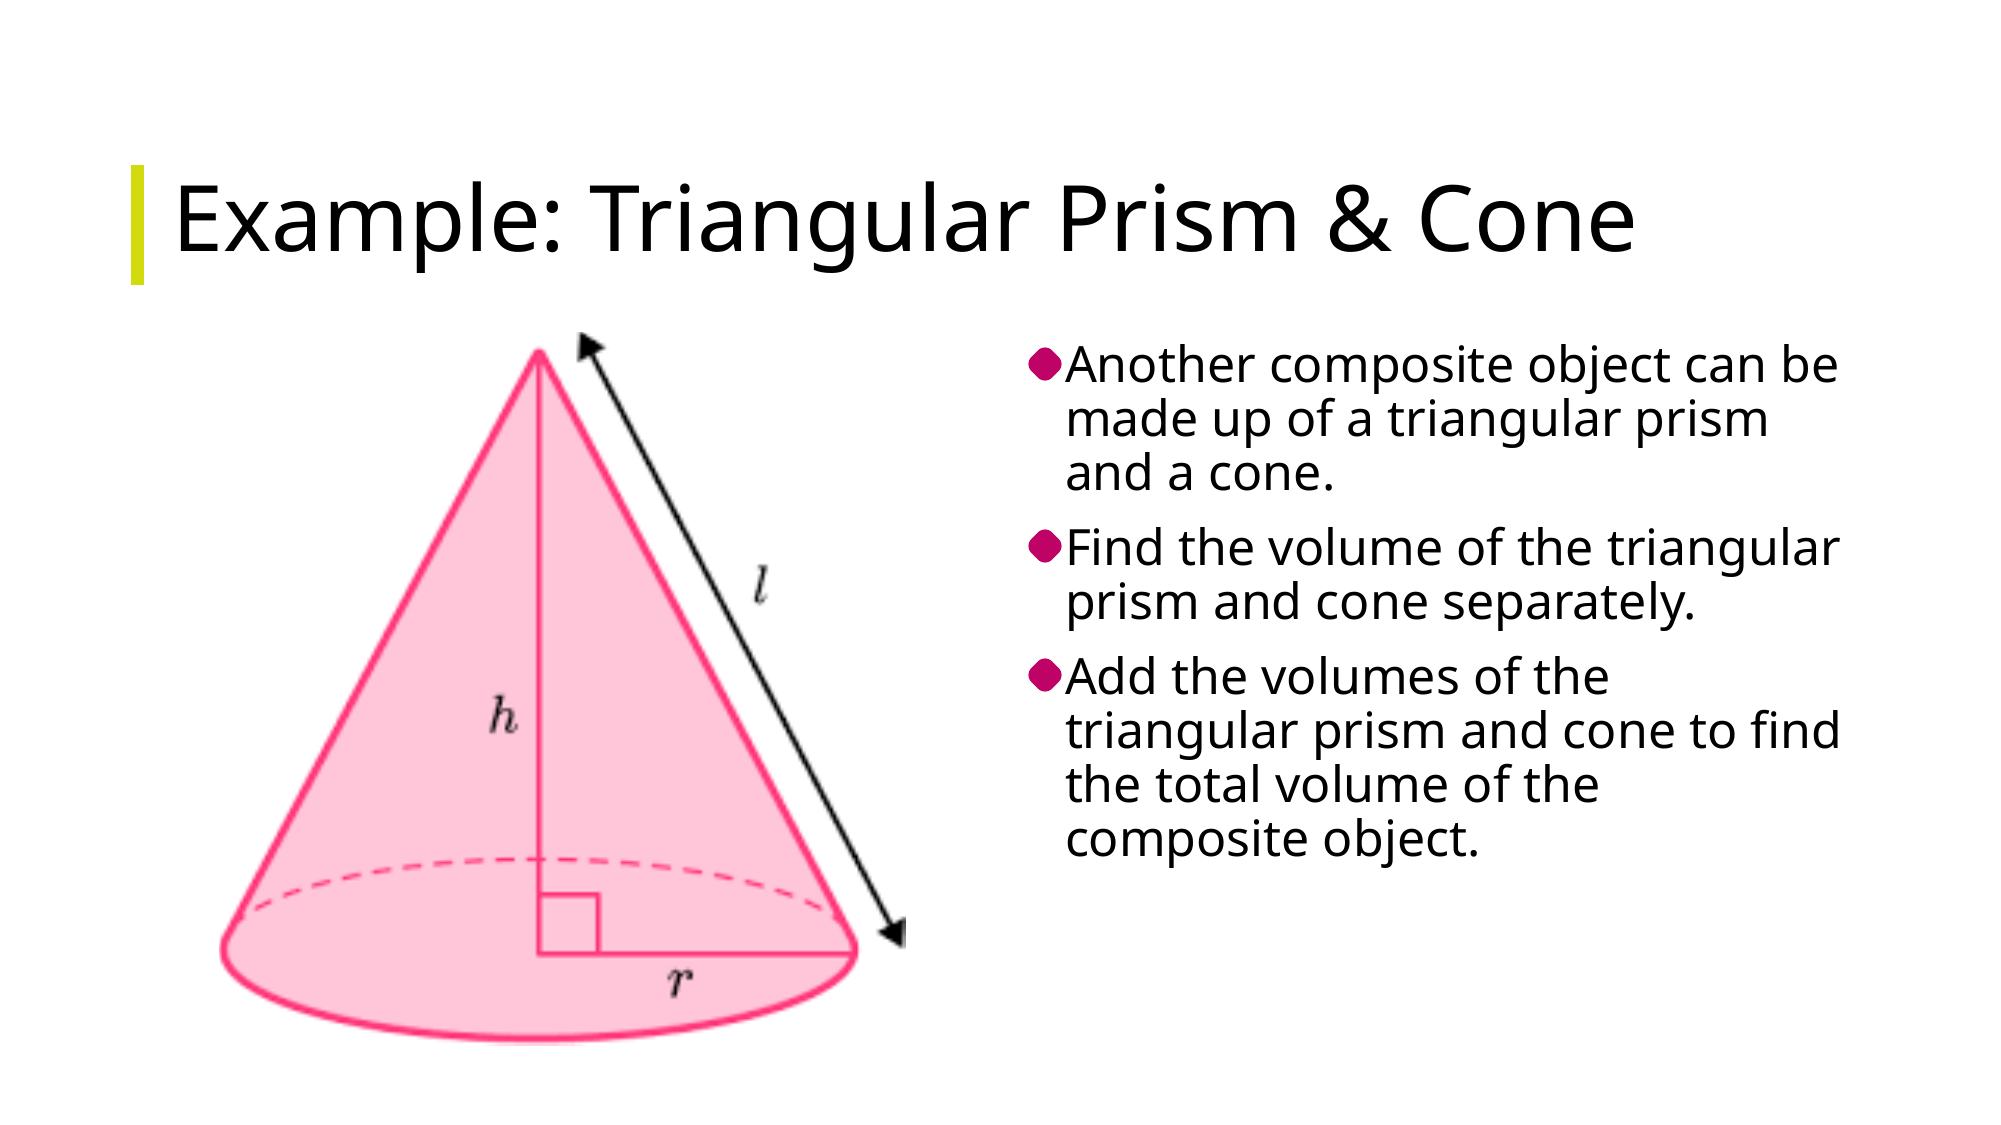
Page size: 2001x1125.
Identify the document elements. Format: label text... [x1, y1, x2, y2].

list Another composite object can be made up of a triangular prism and a cone. Find the volume of the triangular prism and cone separately. Add the volumes of the triangular prism and cone to find the total volume of the composite object. [1012, 332, 1863, 1046]
picture [1027, 346, 1063, 382]
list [219, 332, 906, 1046]
title Example: Triangular Prism & Cone [157, 165, 1883, 285]
picture [1027, 657, 1063, 693]
picture [1027, 528, 1063, 564]
